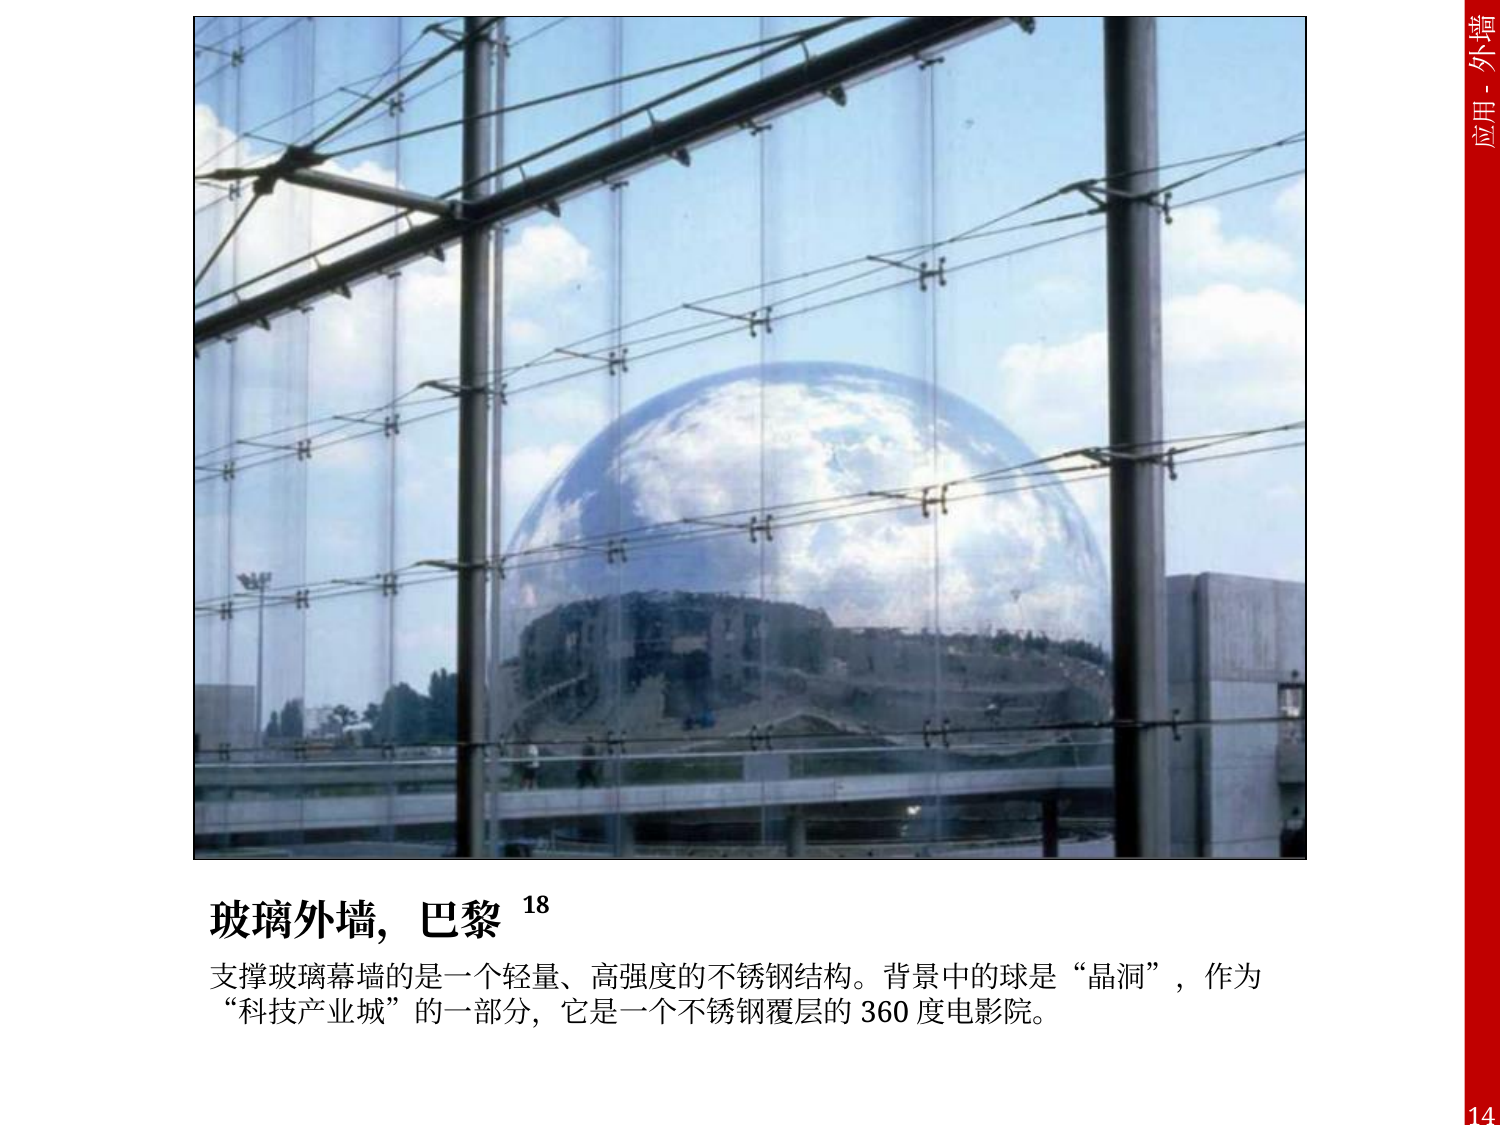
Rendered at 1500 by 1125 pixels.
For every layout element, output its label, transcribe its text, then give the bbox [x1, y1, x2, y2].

list 支撑玻璃幕墙的是一个轻量、高强度的不锈钢结构。背景中的球是“晶洞”，作为“科技产业城”的一部分，它是一个不锈钢覆层的360度电影院。 [194, 950, 1306, 1083]
picture [194, 17, 1306, 859]
slide_number 14 [1452, 1093, 1500, 1125]
title 玻璃外墙，巴黎 18 [194, 865, 1306, 950]
